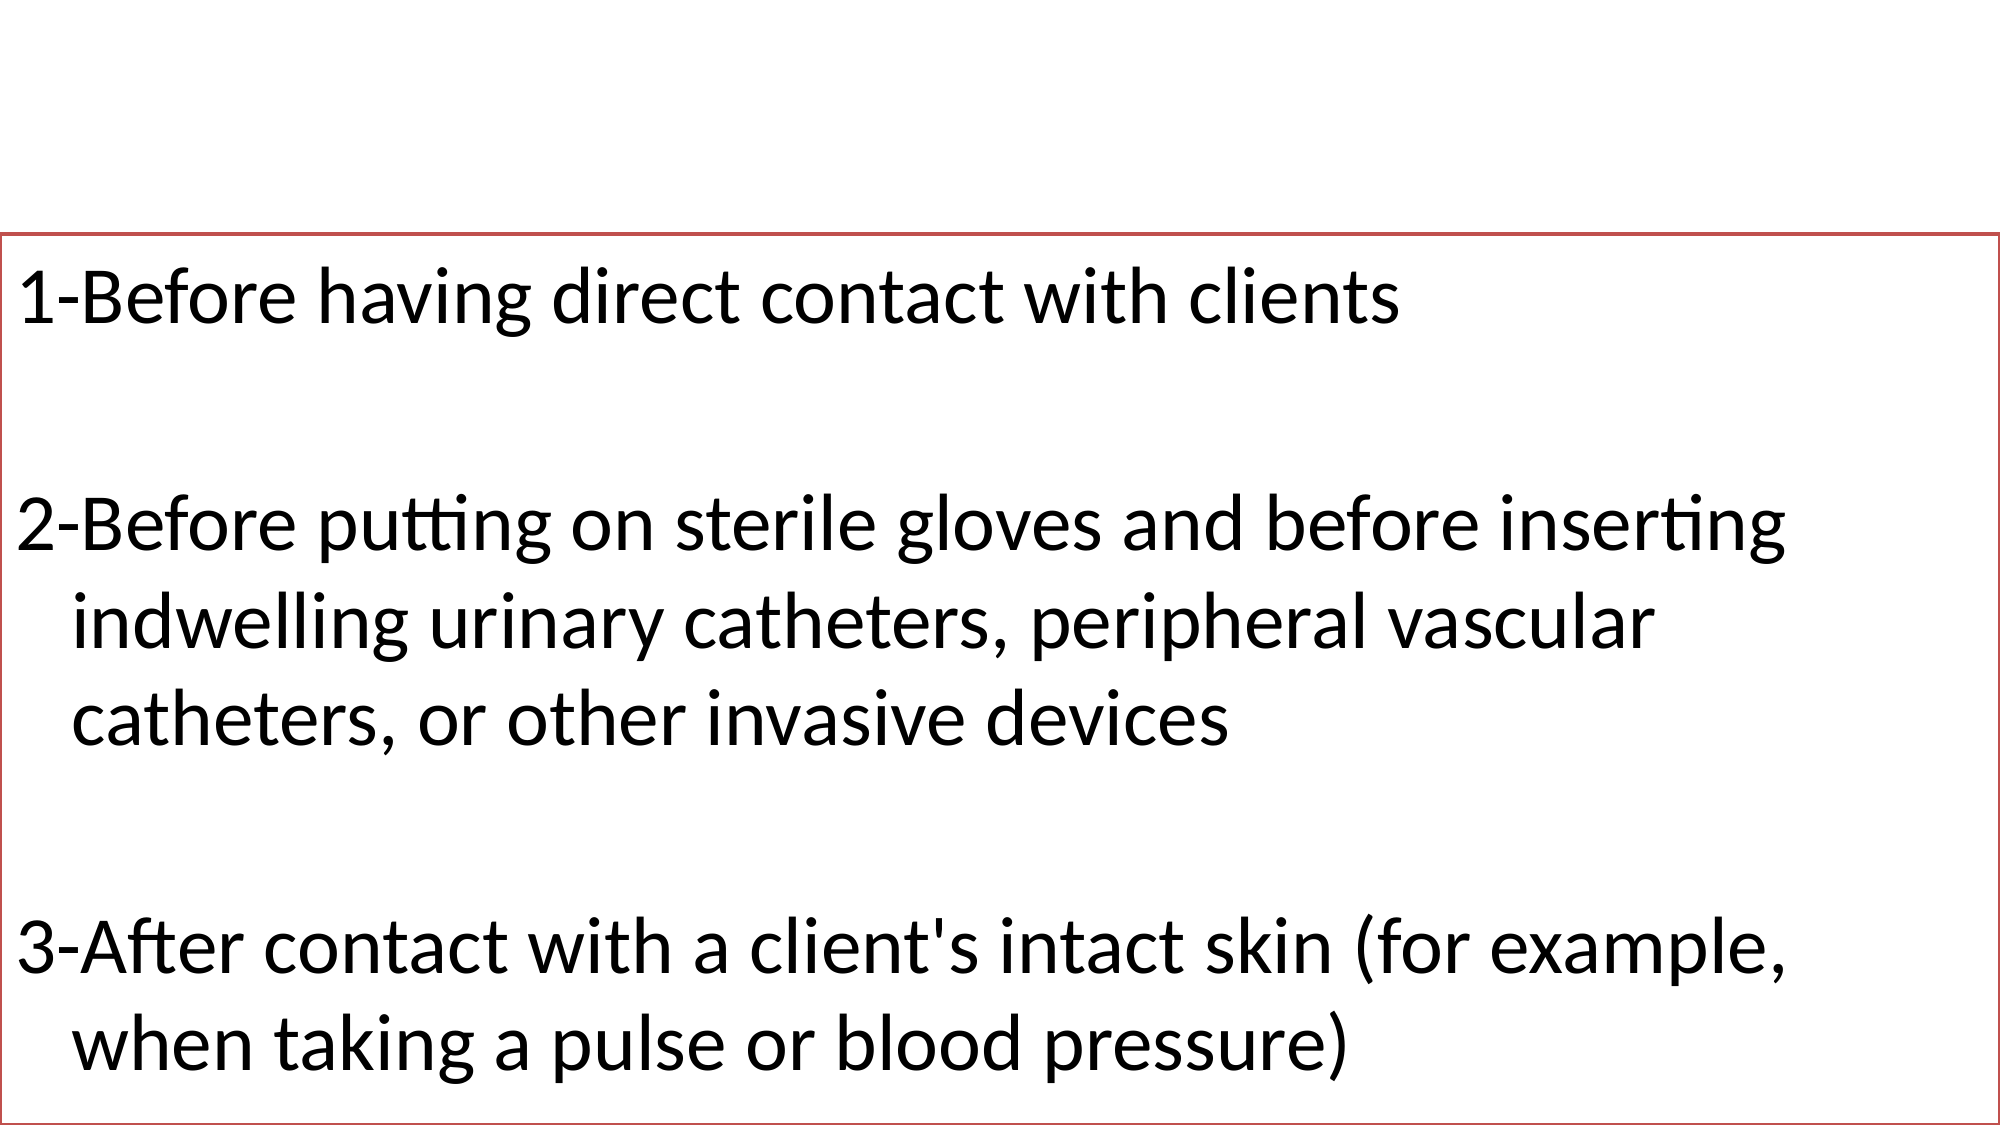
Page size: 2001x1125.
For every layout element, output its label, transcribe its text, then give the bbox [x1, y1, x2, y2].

list 1-Before having direct contact with clients 2-Before putting on sterile gloves and before inserting indwelling urinary catheters, peripheral vascular catheters, or other invasive devices 3-After contact with a client's intact skin (for example, when taking a pulse or blood pressure) [0, 232, 2000, 1125]
